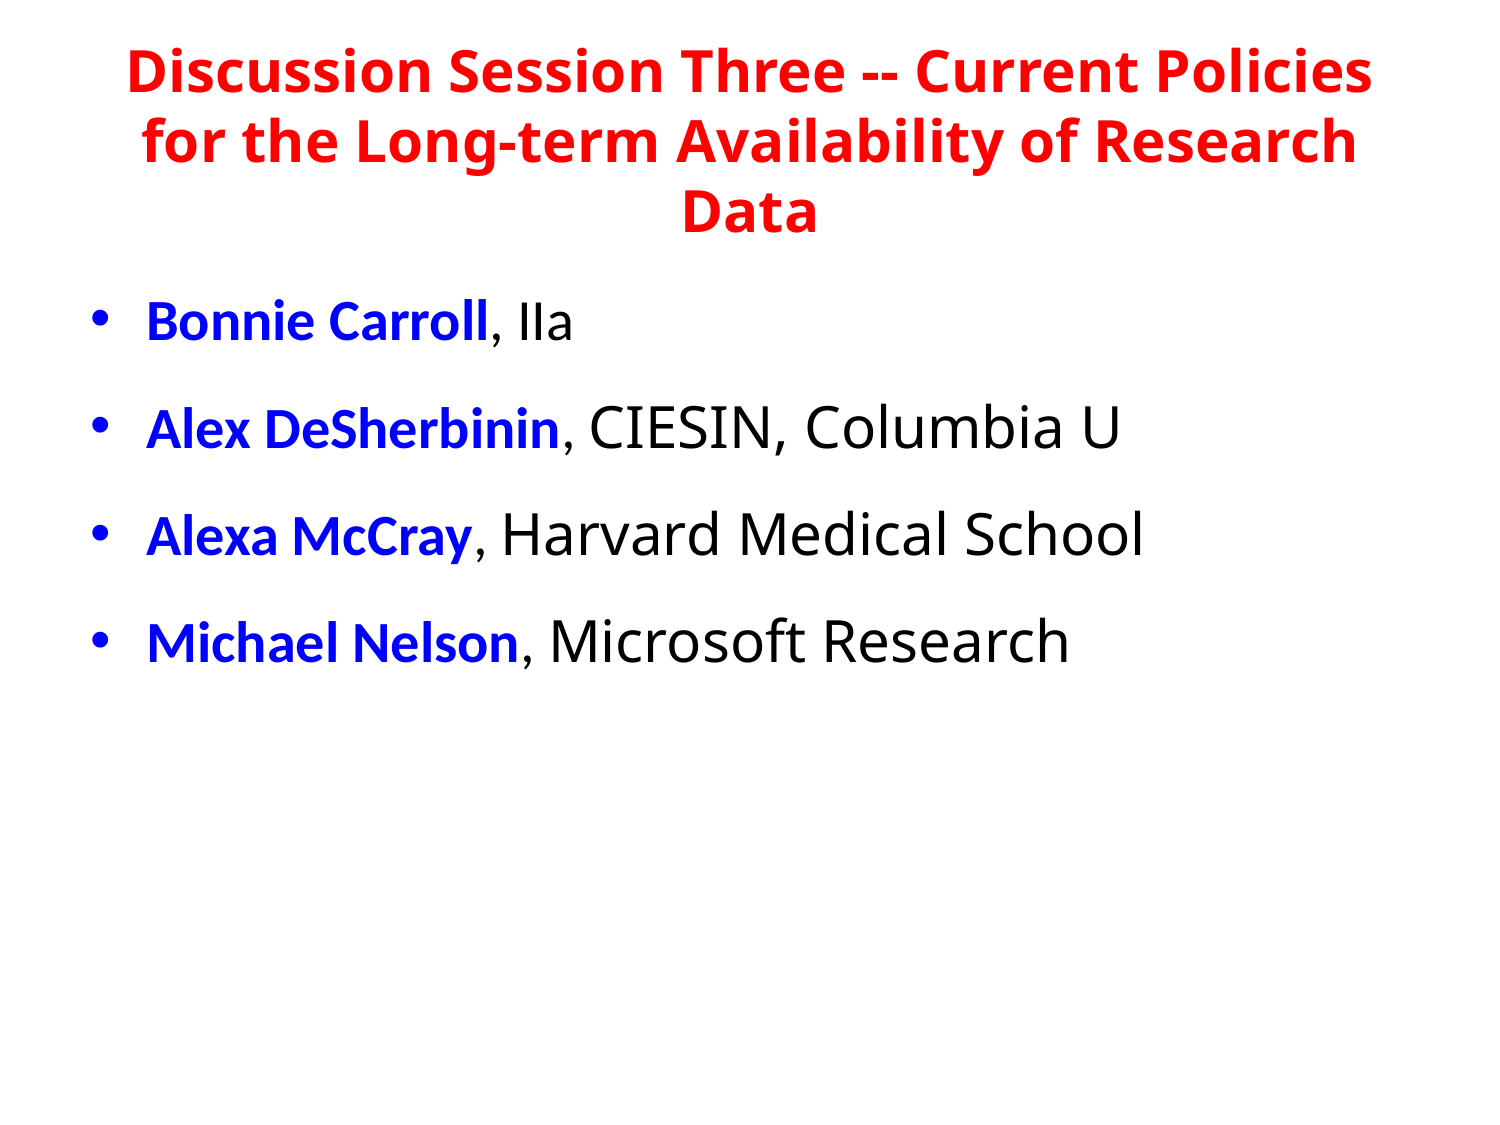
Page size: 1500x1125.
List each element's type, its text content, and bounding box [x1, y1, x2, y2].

list Bonnie Carroll, IIa Alex DeSherbinin, CIESIN, Columbia U Alexa McCray, Harvard Medical School Michael Nelson, Microsoft Research [75, 275, 1425, 1005]
title Discussion Session Three -- Current Policies for the Long-term Availability of Research Data [75, 45, 1425, 233]
